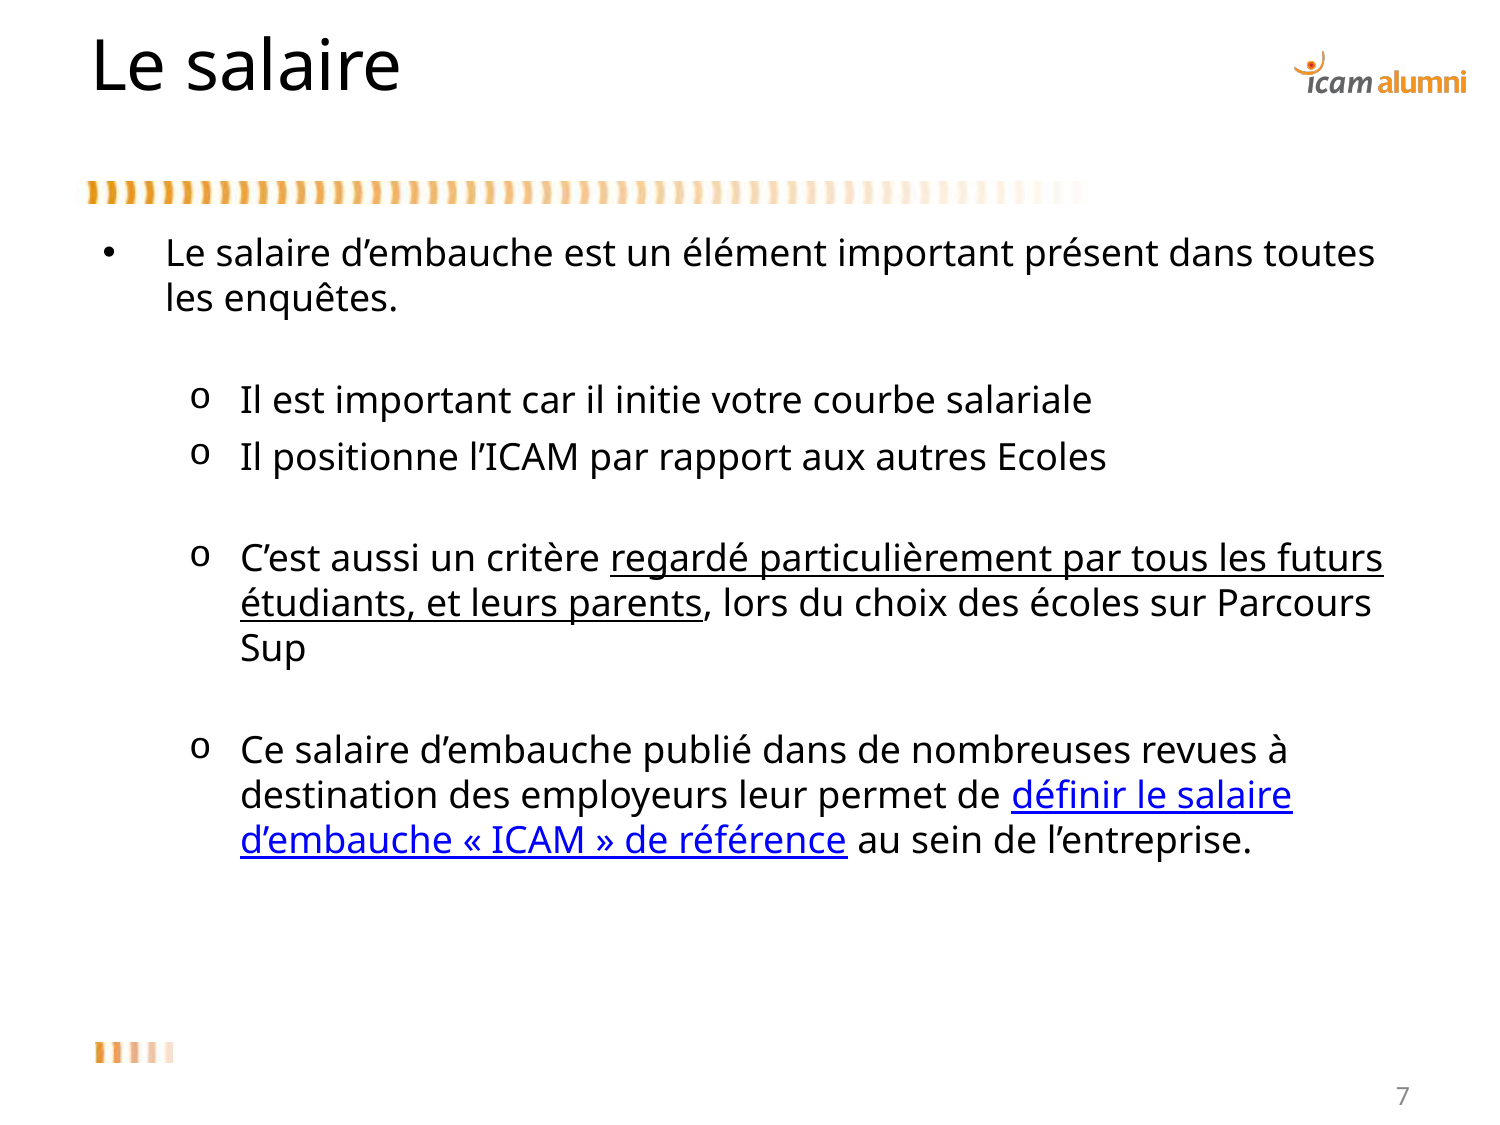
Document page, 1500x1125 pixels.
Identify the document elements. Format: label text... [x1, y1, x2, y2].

slide_number 7 [1074, 1067, 1425, 1125]
picture [76, 181, 1086, 204]
title Le salaire [75, 0, 1270, 126]
picture [95, 1042, 173, 1063]
list Le salaire d’embauche est un élément important présent dans toutes les enquêtes. Il est important car il initie votre courbe salariale Il positionne l’ICAM par rapport aux autres Ecoles C’est aussi un critère regardé particulièrement par tous les futurs étudiants, et leurs parents, lors du choix des écoles sur Parcours Sup Ce salaire d’embauche publié dans de nombreuses revues à destination des employeurs leur permet de définir le salaire d’embauche « ICAM » de référence au sein de l’entreprise. [75, 221, 1425, 1005]
picture [1289, 47, 1473, 110]
